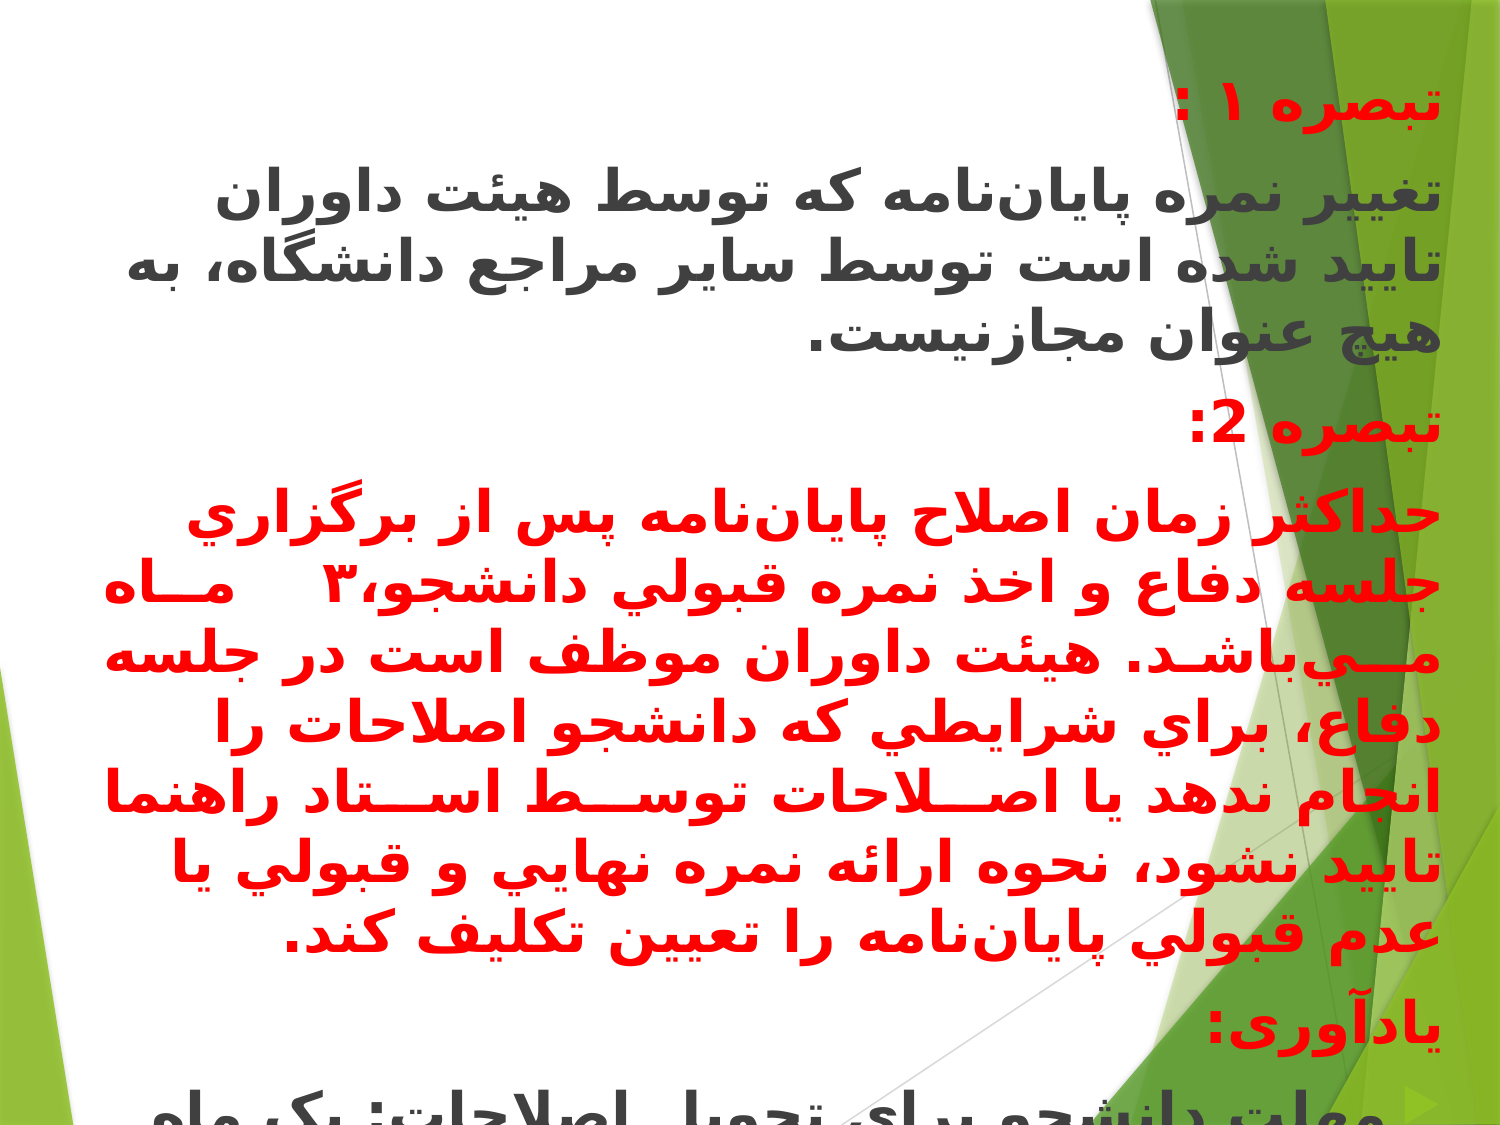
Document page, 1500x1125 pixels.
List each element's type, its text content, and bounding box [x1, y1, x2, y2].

list تبصره ۱ : ﺗﻐﻴﻴﺮ ﻧﻤﺮﻩ ﭘﺎﻳﺎﻥﻧﺎﻣﻪ ﻛﻪ ﺗﻮﺳﻂ ﻫﻴﺌﺖ ﺩﺍﻭﺭﺍﻥ ﺗﺎﻳﻴﺪ ﺷﺪﻩ ﺍﺳﺖ ﺗﻮﺳﻂ ﺳﺎﻳﺮ ﻣﺮﺍﺟﻊ ﺩﺍﻧﺸﮕﺎﻩ، ﺑﻪ ﻫﻴﭻ ﻋﻨﻮﺍﻥ مجازﻧﻴﺴﺖ. ﺗﺒﺼﺮﻩ 2: ﺣﺪﺍﻛﺜﺮ ﺯﻣﺎﻥ ﺍﺻﻼﺡ ﭘﺎﻳﺎﻥﻧﺎﻣﻪ ﭘﺲ ﺍﺯ ﺑﺮﮔﺰﺍﺭﻱ ﺟﻠﺴﻪ ﺩﻓﺎﻉ ﻭ ﺍﺧﺬ ﻧﻤﺮﻩ ﻗﺒﻮﻟﻲ ﺩﺍﻧﺸﺠﻮ،۳ مـﺎﻩ ﻣـﻲﺑﺎﺷـﺪ. ﻫﻴﺌﺖ ﺩﺍﻭﺭﺍﻥ ﻣﻮﻇﻒ ﺍﺳﺖ ﺩﺭ ﺟﻠﺴﻪ ﺩﻓﺎﻉ، ﺑﺮﺍﻱ ﺷﺮﺍﻳﻄﻲ ﻛﻪ ﺩﺍﻧﺸﺠﻮ ﺍﺻﻼﺣﺎﺕ ﺭﺍ ﺍﻧﺠﺎﻡ ﻧﺪﻫﺪ ﻳﺎ ﺍﺻـﻼﺣﺎﺕ ﺗﻮﺳـﻂ ﺍﺳـﺘﺎﺩ ﺭﺍﻫﻨﻤﺎ ﺗﺎﻳﻴﺪ ﻧﺸﻮﺩ، ﻧﺤﻮﻩ ﺍﺭﺍﺋﻪ ﻧﻤﺮﻩ ﻧﻬﺎﻳﻲ ﻭ ﻗﺒﻮﻟﻲ ﻳﺎ ﻋﺪﻡ ﻗﺒﻮﻟﻲ ﭘﺎﻳﺎﻥﻧﺎﻣﻪ ﺭﺍ ﺗﻌﻴﻴﻦ ﺗﻜﻠﻴﻒ ﻛﻨﺪ. یادآوری: مهلت دانشجو برای تحویل اصلاحات: یک ماه مهلت دانشکده برای فراغت از تحصیل دانشجو: دو ماه [88, 54, 1460, 976]
